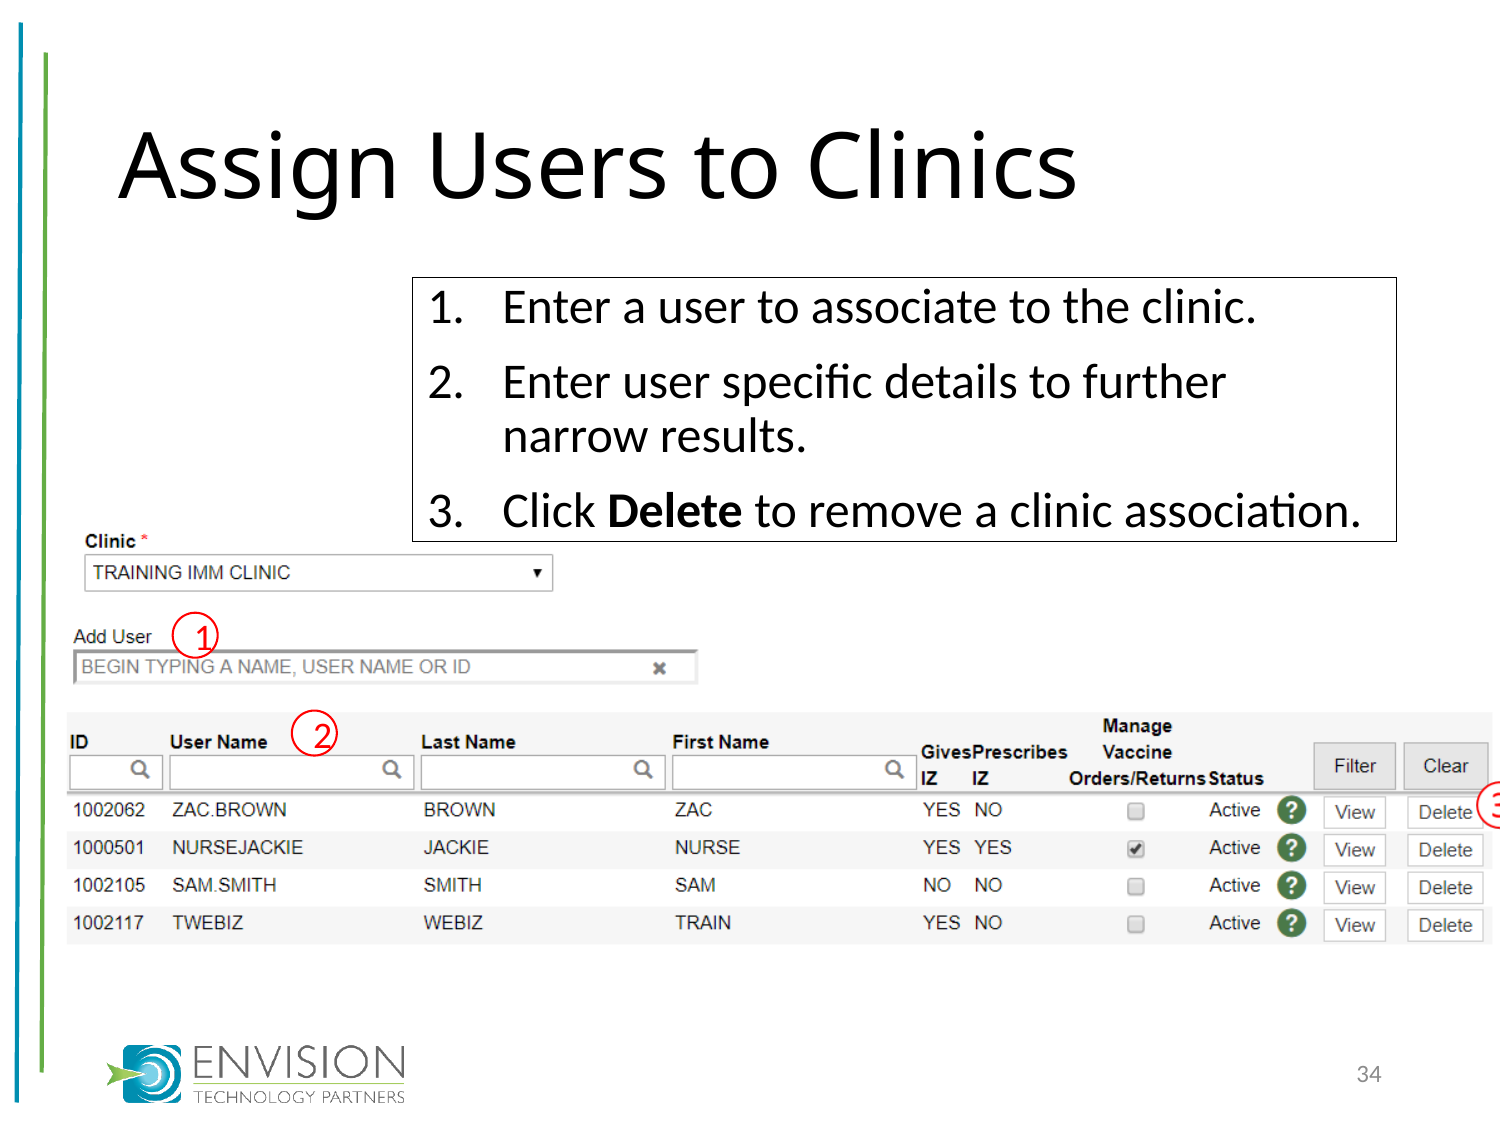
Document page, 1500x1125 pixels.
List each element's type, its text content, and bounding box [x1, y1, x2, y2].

slide_number 34 [1059, 1042, 1397, 1103]
text_box Enter a user to associate to the clinic. Enter user specific details to further narrow results. Click Delete to remove a clinic association. [412, 277, 1397, 514]
picture [62, 514, 1500, 952]
title Assign Users to Clinics [103, 59, 1397, 278]
picture [149, 1045, 404, 1103]
picture [103, 1045, 174, 1103]
